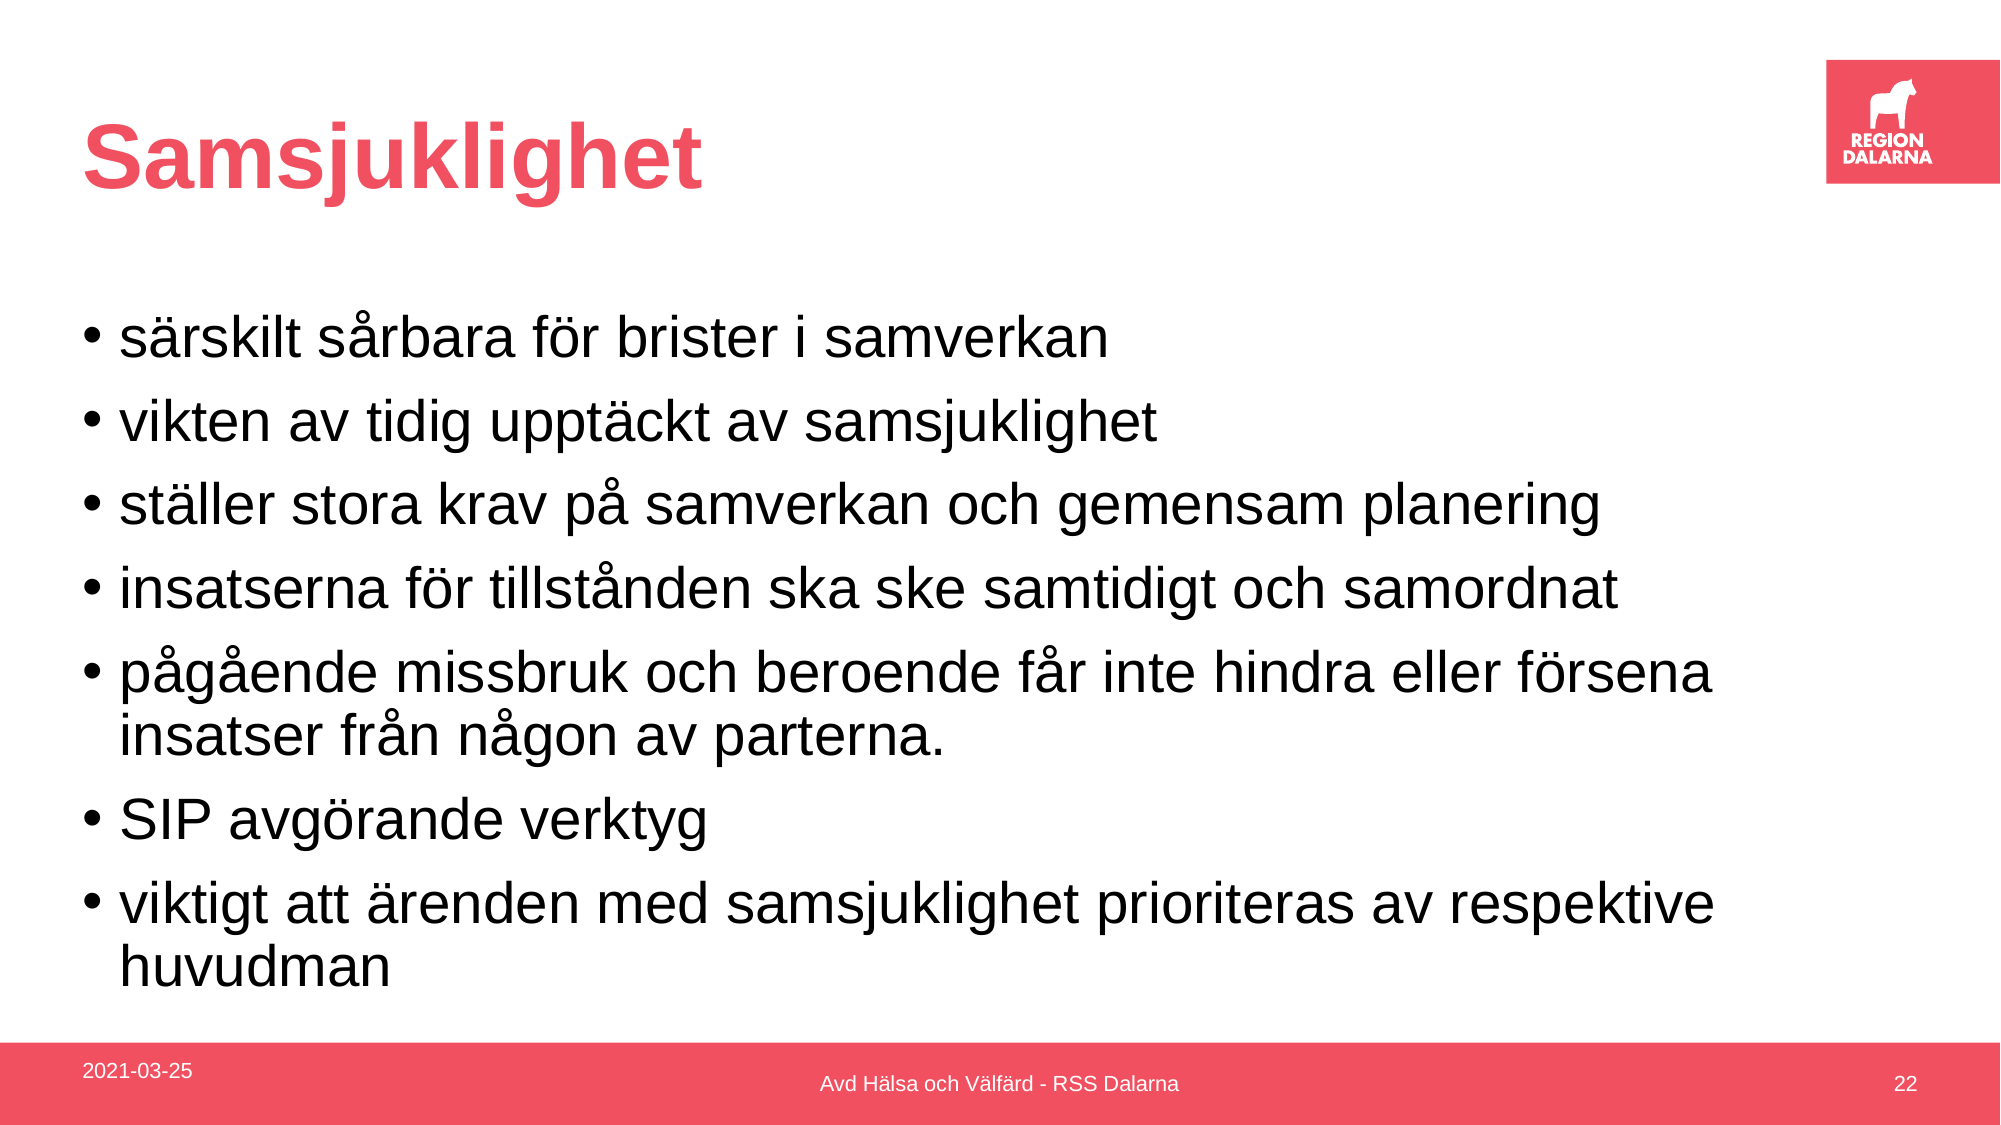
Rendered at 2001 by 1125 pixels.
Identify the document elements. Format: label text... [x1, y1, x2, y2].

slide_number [67, 1042, 518, 1124]
footer Avd Hälsa och Välfärd - RSS Dalarna [587, 1042, 1413, 1124]
slide_number 22 [1482, 1042, 1933, 1124]
list särskilt sårbara för brister i samverkan vikten av tidig upptäckt av samsjuklighet ställer stora krav på samverkan och gemensam planering insatserna för tillstånden ska ske samtidigt och samordnat pågående missbruk och beroende får inte hindra eller försena insatser från någon av parterna. SIP avgörande verktyg viktigt att ärenden med samsjuklighet prioriteras av respektive huvudman [67, 299, 1933, 1014]
title Samsjuklighet [67, 59, 1810, 259]
